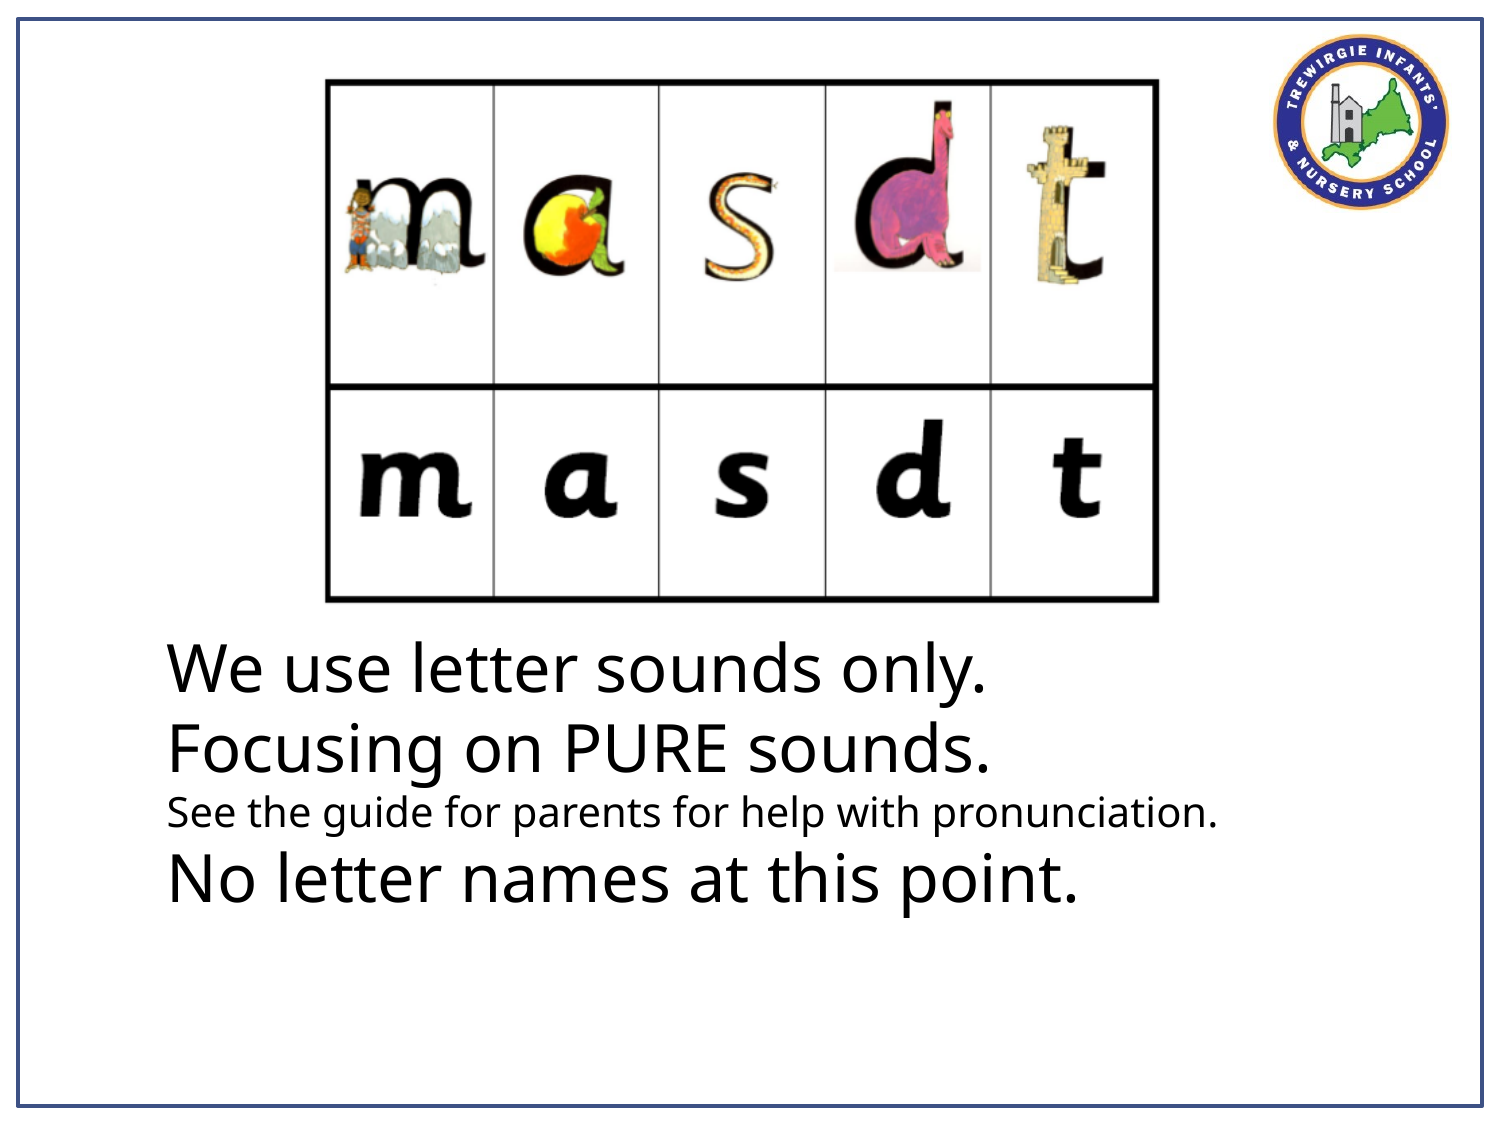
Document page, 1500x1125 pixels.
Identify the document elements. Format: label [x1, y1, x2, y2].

picture [312, 66, 1174, 619]
picture [1269, 30, 1452, 214]
text_box [16, 17, 1484, 1108]
